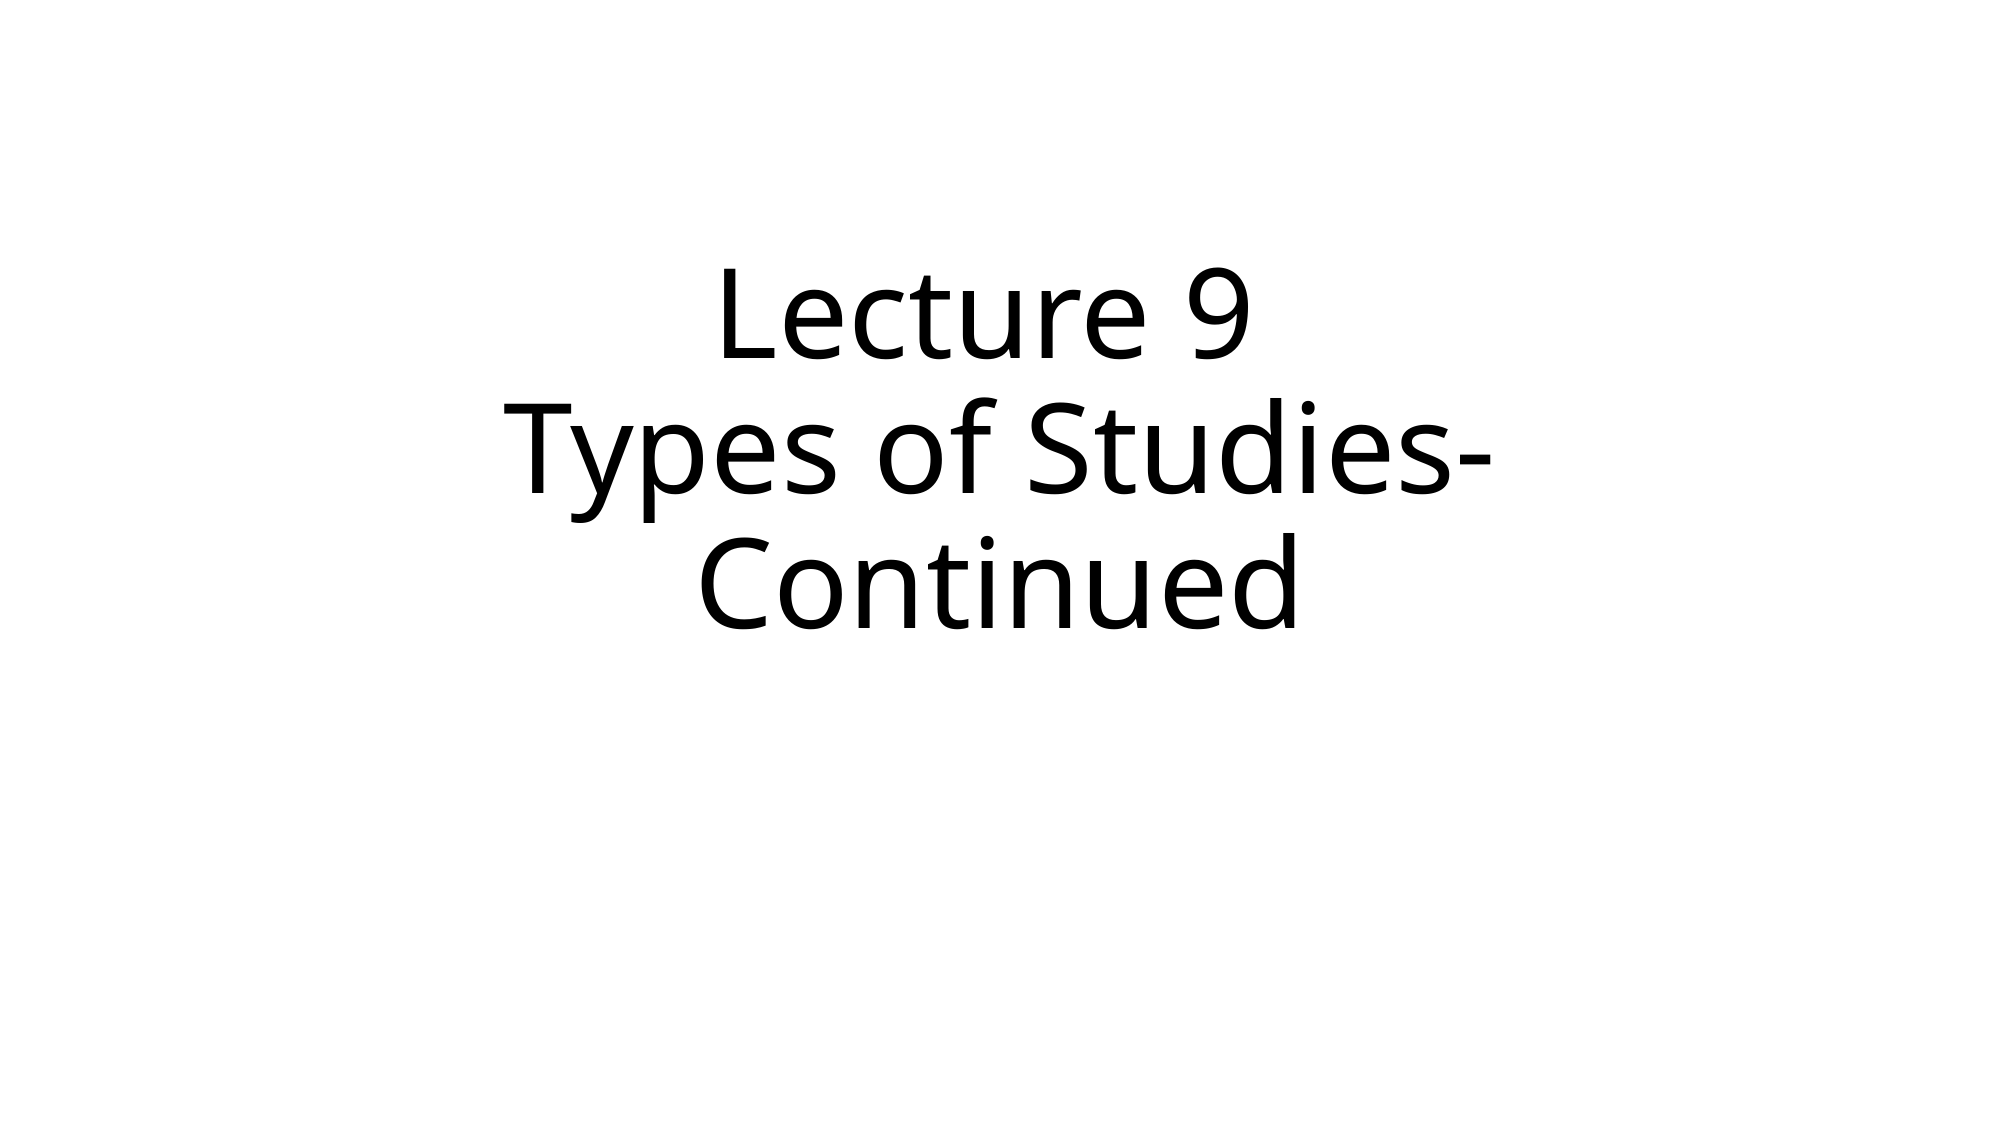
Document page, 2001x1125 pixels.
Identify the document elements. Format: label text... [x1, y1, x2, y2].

title Lecture 9 Types of Studies-Continued [249, 184, 1750, 949]
